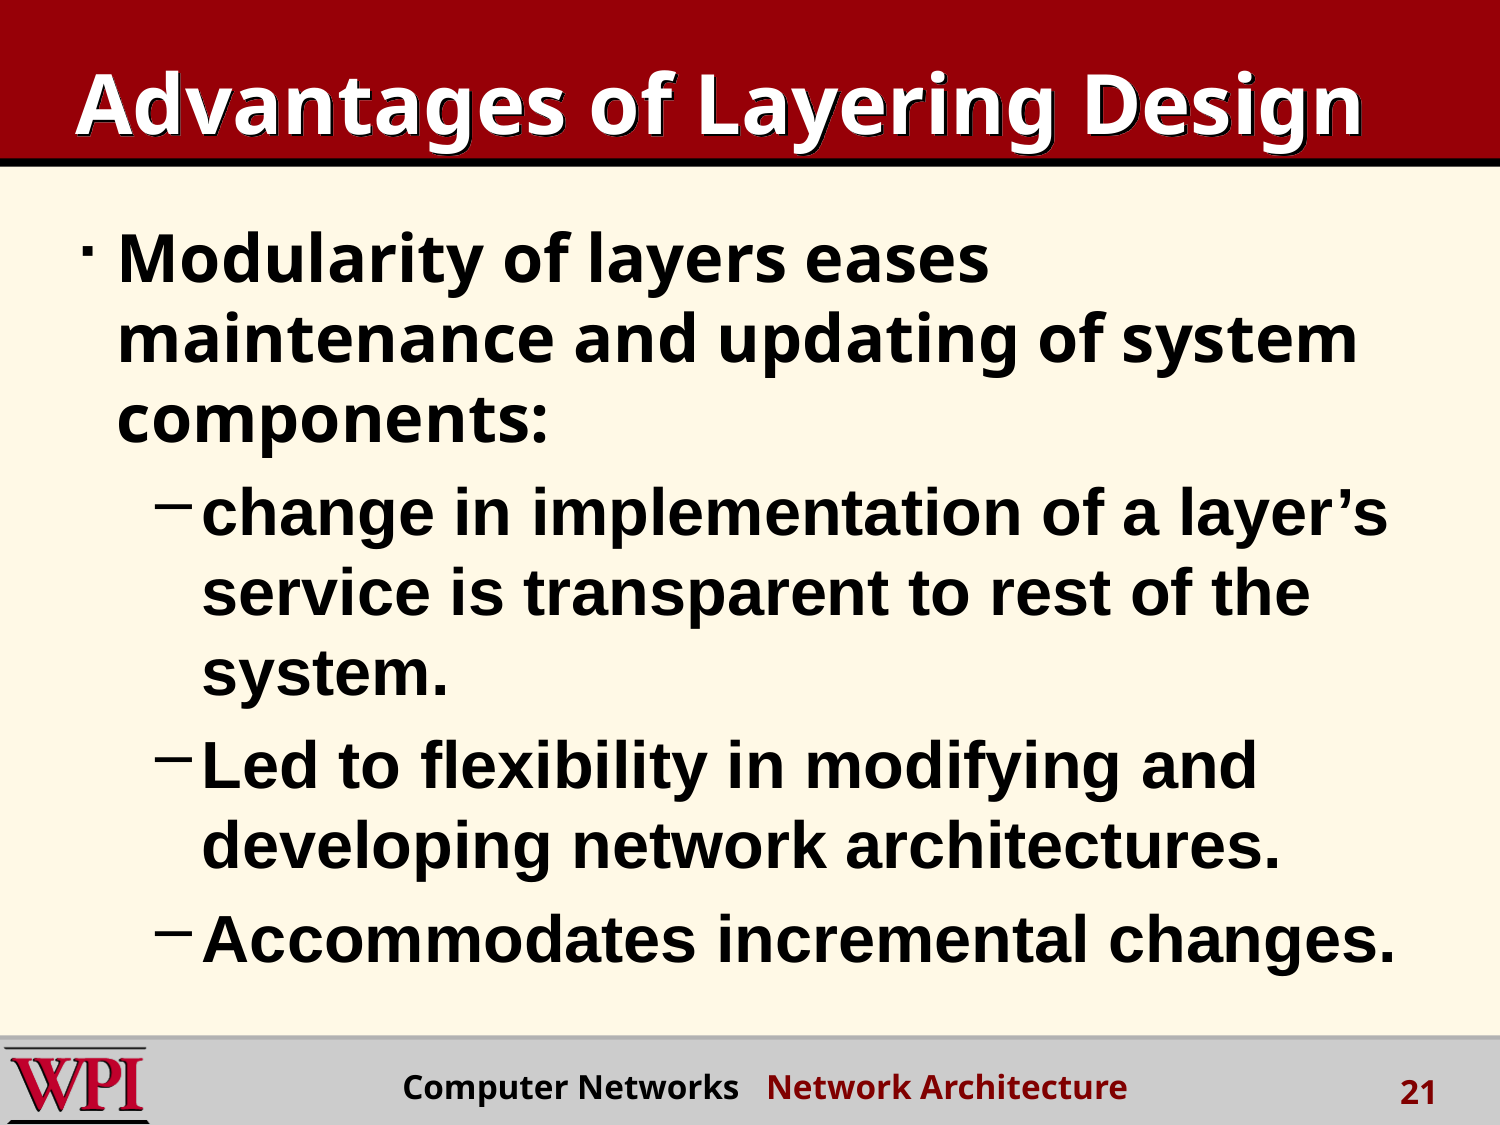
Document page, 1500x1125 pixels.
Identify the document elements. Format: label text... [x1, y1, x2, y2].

slide_number 21 [1344, 1063, 1495, 1102]
title Advantages of Layering Design [53, 7, 1388, 185]
picture [0, 167, 1500, 1035]
picture [0, 0, 1500, 158]
picture [0, 1040, 1500, 1125]
footer Computer Networks Network Architecture [210, 1058, 1304, 1107]
list Modularity of layers eases maintenance and updating of system components: change in implementation of a layer’s service is transparent to rest of the system. Led to flexibility in modifying and developing network architectures. Accommodates incremental changes. [64, 207, 1424, 965]
